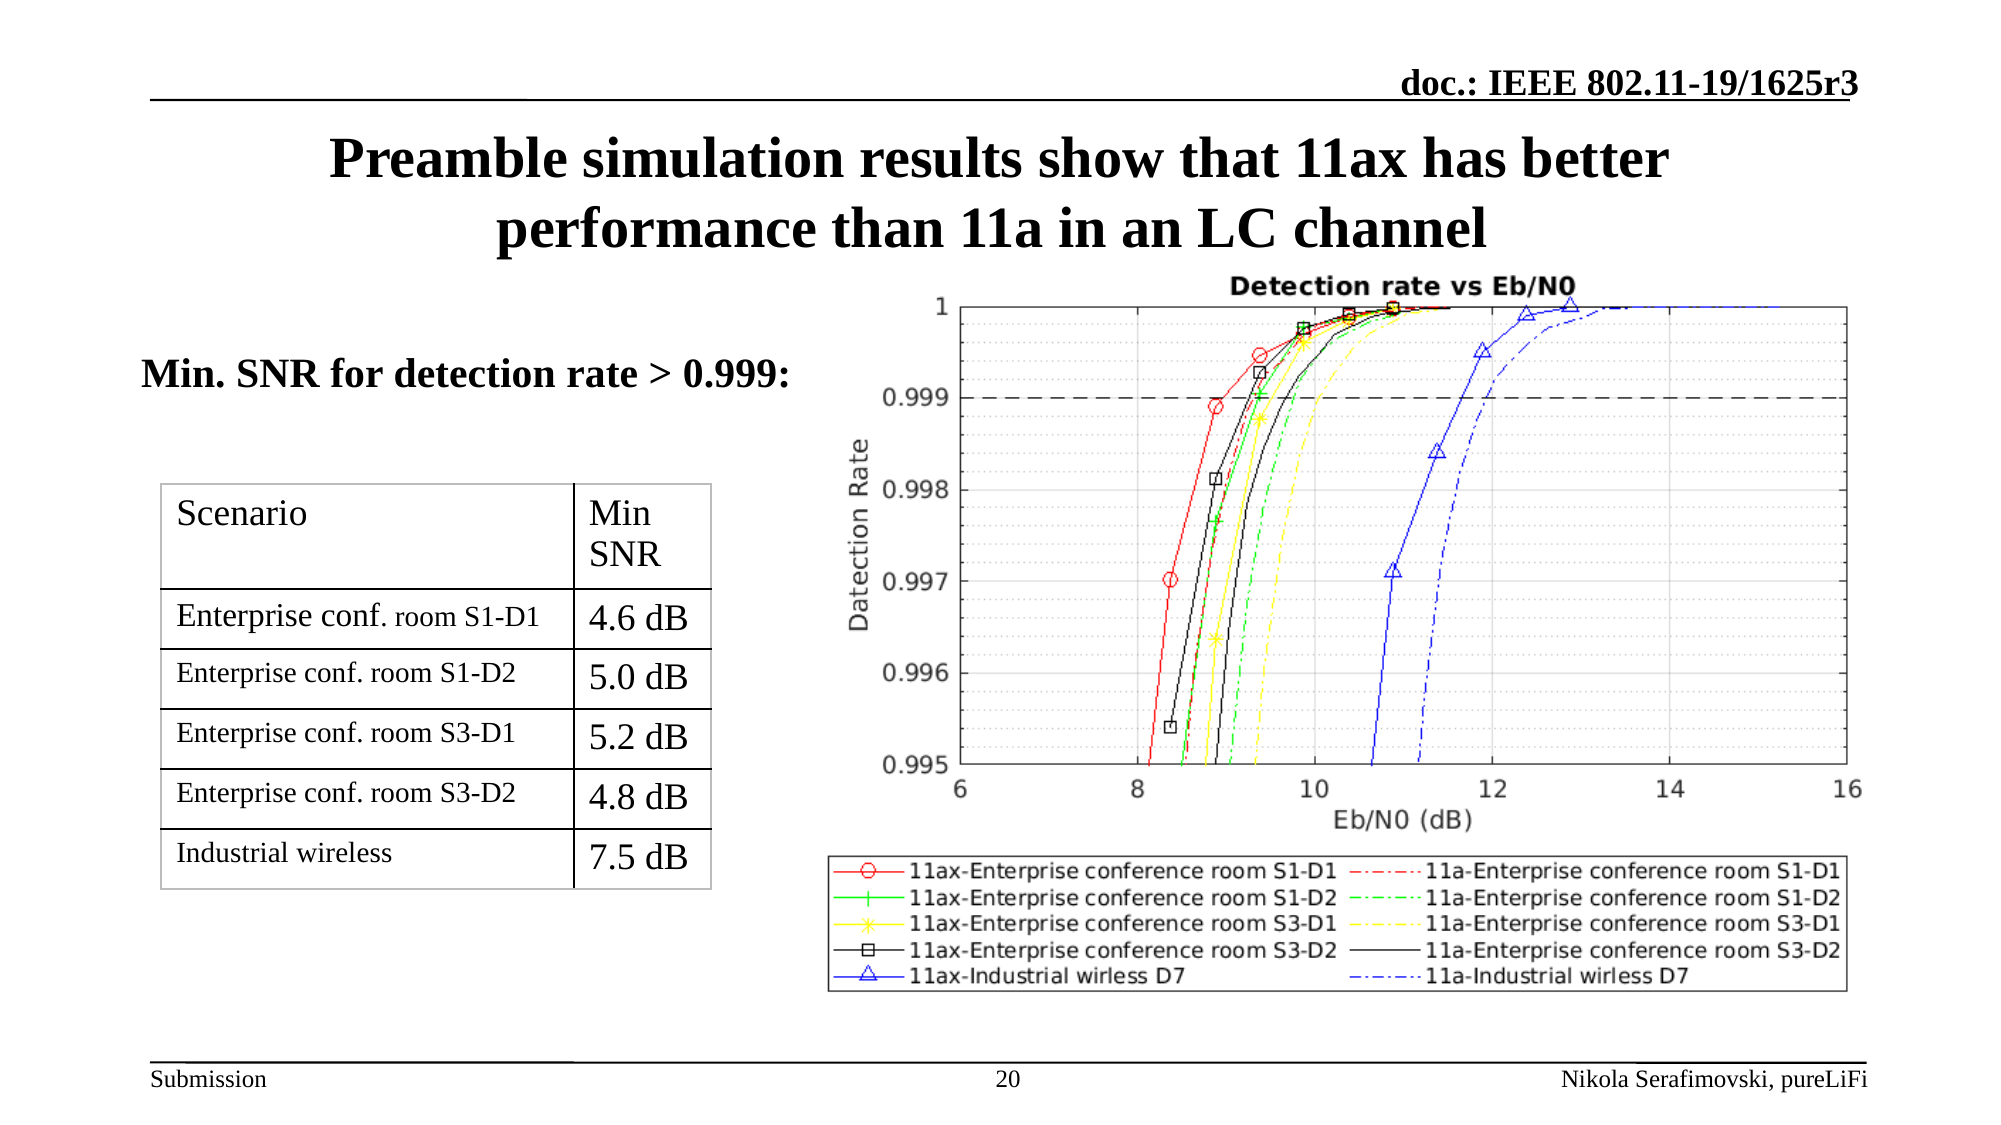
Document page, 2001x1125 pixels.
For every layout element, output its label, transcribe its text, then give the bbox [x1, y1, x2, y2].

footer Nikola Serafimovski, pureLiFi [1171, 1061, 1869, 1093]
list Min. SNR for detection rate > 0.999: [125, 337, 1827, 1036]
slide_number 20 [950, 1061, 1067, 1123]
table_header Min SNR [575, 485, 710, 588]
picture [811, 264, 1875, 1013]
table_cell 5.2 dB [575, 710, 710, 768]
table_cell 7.5 dB [575, 830, 710, 888]
table_cell Enterprise conf. room S3-D1 [162, 710, 573, 768]
table_cell Enterprise conf. room S1-D1 [162, 590, 573, 648]
table_cell 4.6 dB [575, 590, 710, 648]
table_cell Industrial wireless [162, 830, 573, 888]
title Preamble simulation results show that 11ax has better performance than 11a in an LC channel [149, 101, 1850, 277]
table_cell 5.0 dB [575, 650, 710, 708]
table_cell 4.8 dB [575, 770, 710, 828]
table_cell Enterprise conf. room S1-D2 [162, 650, 573, 708]
table_cell Enterprise conf. room S3-D2 [162, 770, 573, 828]
table_header Scenario [162, 485, 573, 588]
